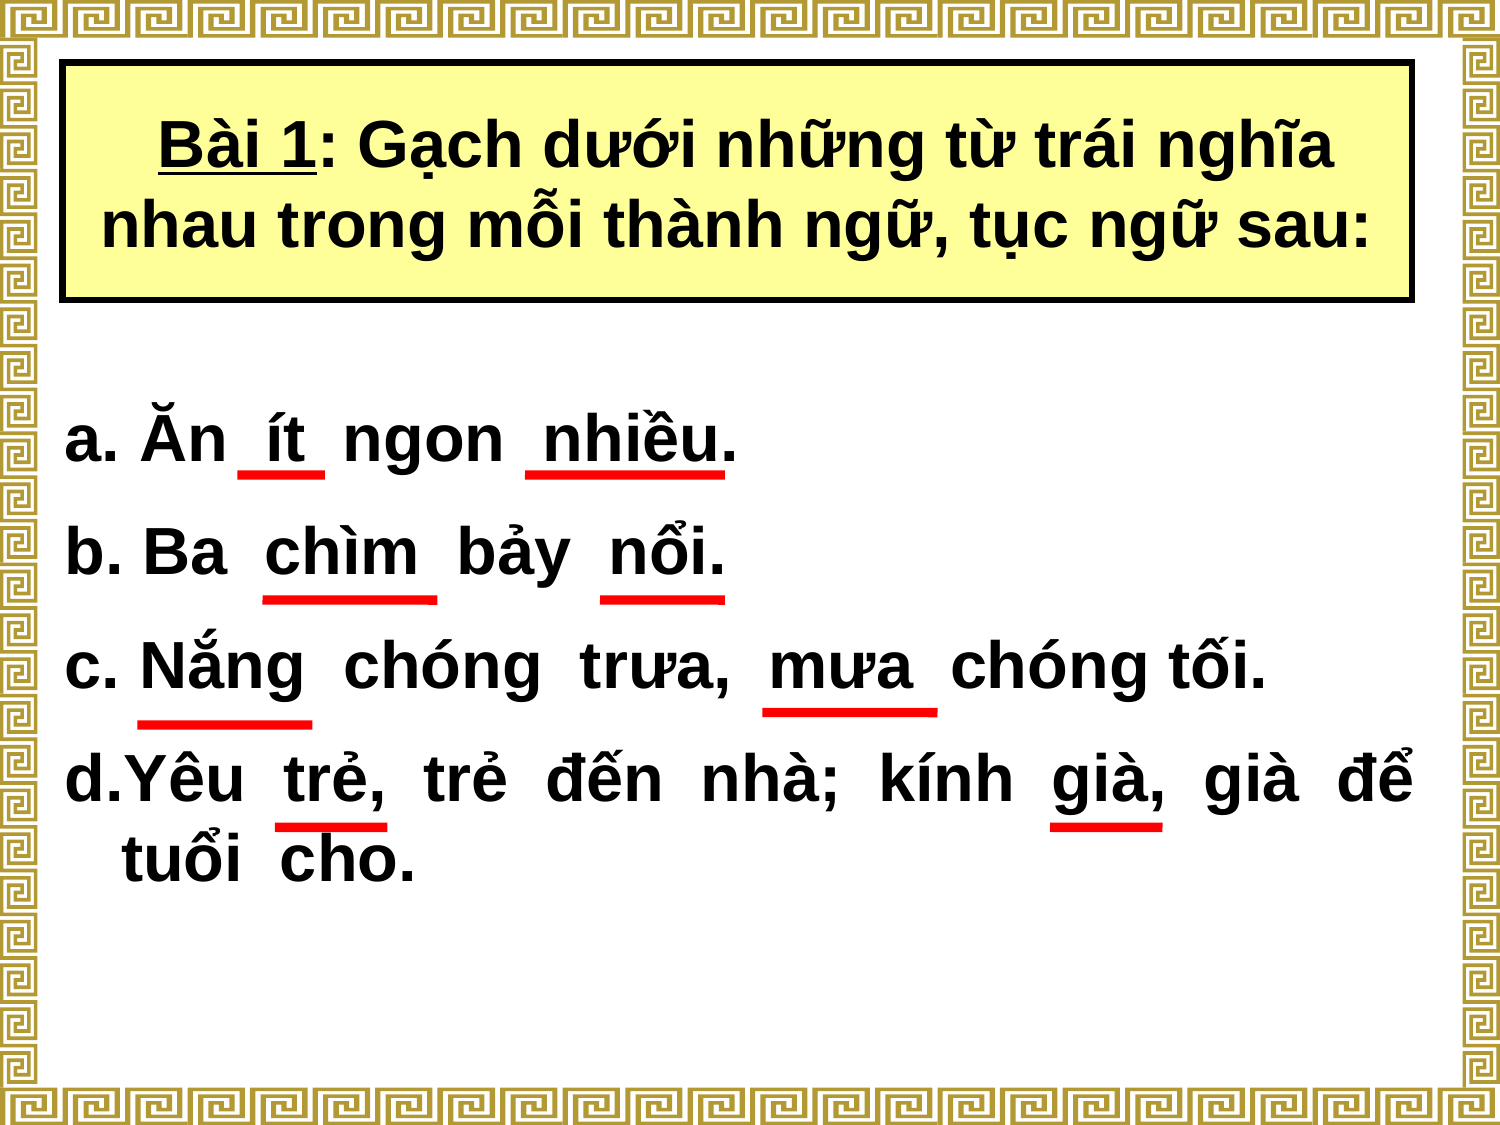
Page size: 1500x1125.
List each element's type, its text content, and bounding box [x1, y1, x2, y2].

picture [0, 1087, 1500, 1125]
text_box Ăn ít ngon nhiều. Ba chìm bảy nổi. Nắng chóng trưa, mưa chóng tối. Yêu trẻ, trẻ đến nhà; kính già, già để tuổi cho. [50, 387, 1500, 902]
picture [0, 543, 544, 582]
picture [955, 543, 1500, 582]
picture [0, 0, 1500, 38]
text_box Bài 1: Gạch dưới những từ trái nghĩa nhau trong mỗi thành ngữ, tục ngữ sau: [62, 62, 1413, 300]
